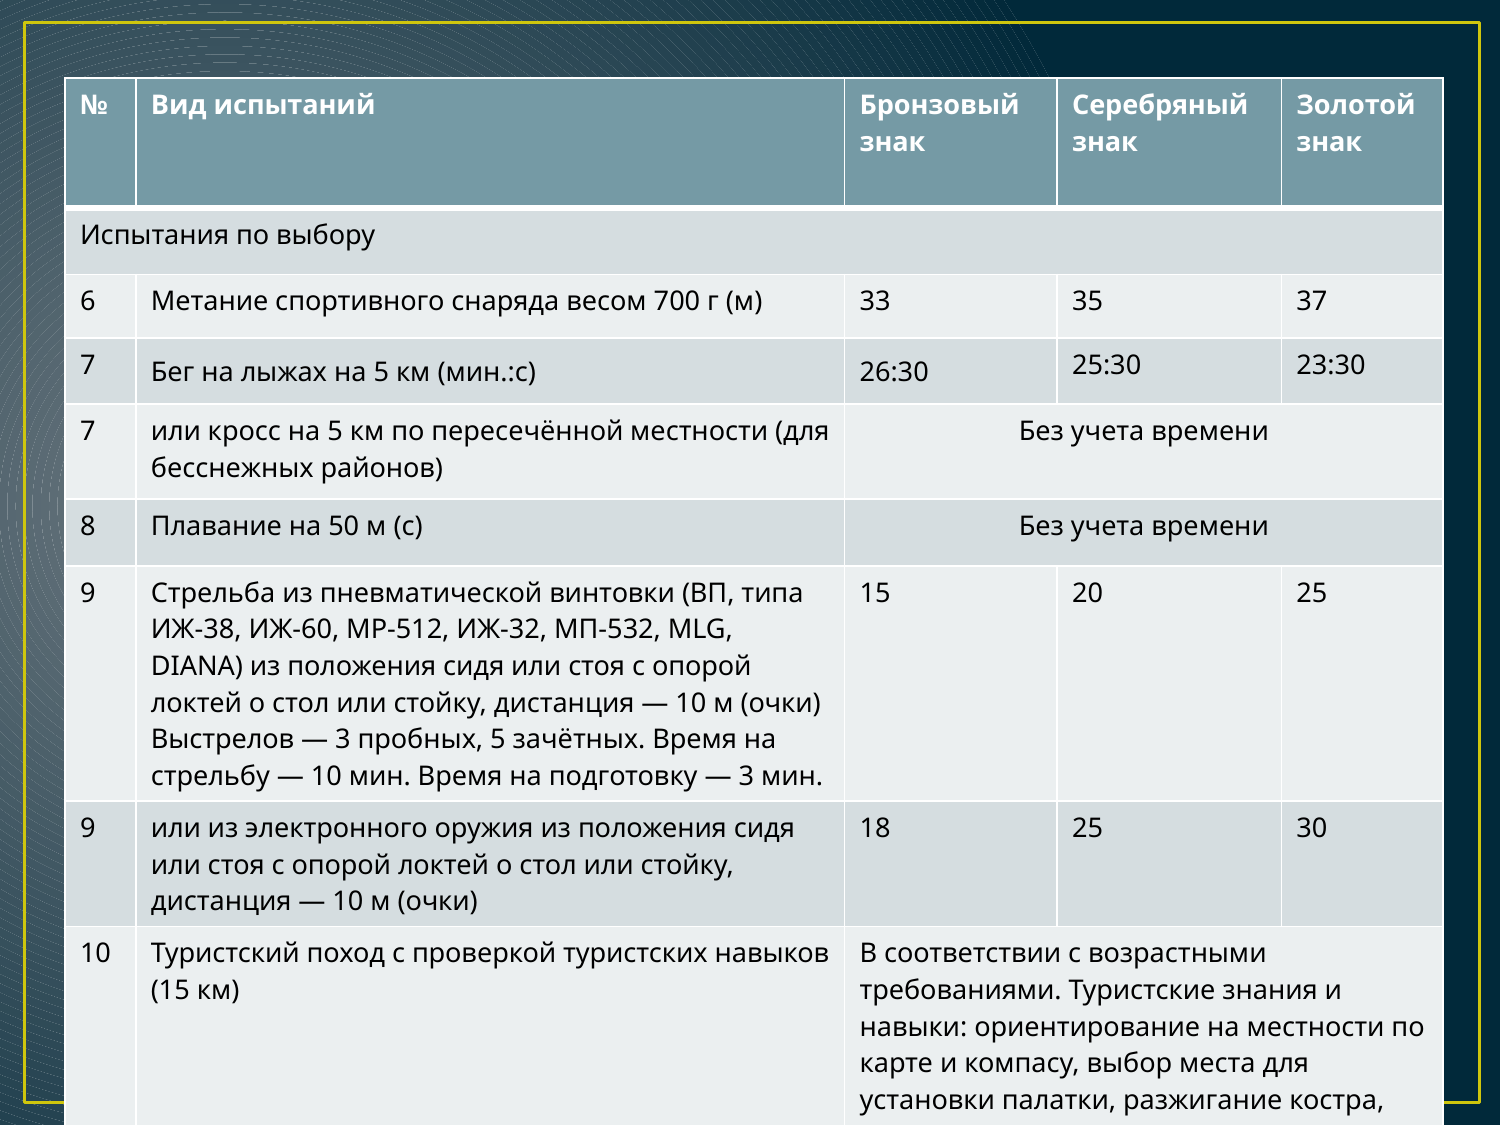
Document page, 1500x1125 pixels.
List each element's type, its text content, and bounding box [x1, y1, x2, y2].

table_cell Испытания по выбору [66, 211, 1442, 274]
table_header Серебряный знак [1058, 79, 1281, 205]
table_cell 26:30 [845, 339, 1056, 403]
table_cell 10 [66, 927, 135, 1125]
table_cell 20 [1058, 567, 1281, 800]
table_cell 25 [1282, 567, 1442, 800]
table_header № [66, 79, 135, 205]
table_cell 33 [845, 275, 1056, 337]
table_header Вид испытаний [137, 79, 844, 205]
table_cell 18 [845, 802, 1056, 926]
table_cell Метание спортивного снаряда весом 700 г (м) [137, 275, 844, 337]
table_cell Бег на лыжах на 5 км (мин.:с) [137, 339, 844, 403]
table_cell или из электронного оружия из положения сидя или стоя с опорой локтей о стол или стойку, дистанция — 10 м (очки) [137, 802, 844, 926]
table_cell 9 [66, 802, 135, 926]
table_cell 7 [66, 339, 135, 403]
table_cell Плавание на 50 м (с) [137, 500, 844, 565]
table_cell В соответствии с возрастными требованиями. Туристские знания и навыки: ориентирование на местности по карте и компасу, выбор места для установки палатки, разжигание костра, способы преодоления препятствий и другие. [845, 927, 1442, 1125]
table_header Золотой знак [1282, 79, 1442, 205]
table_cell 6 [66, 275, 135, 337]
table_cell 7 [66, 405, 135, 498]
table_cell Без учета времени [845, 500, 1442, 565]
table_cell или кросс на 5 км по пересечённой местности (для бесснежных районов) [137, 405, 844, 498]
table_cell 25:30 [1058, 339, 1281, 403]
table_cell 23:30 [1282, 339, 1442, 403]
table_cell Без учета времени [845, 405, 1442, 498]
table_cell Стрельба из пневматической винтовки (ВП, типа ИЖ-38, ИЖ-60, МР-512, ИЖ-32, МП-532, MLG, DIANA) из положения сидя или стоя с опорой локтей о стол или стойку, дистанция — 10 м (очки) Выстрелов — 3 пробных, 5 зачётных. Время на стрельбу — 10 мин. Время на подготовку — 3 мин. [137, 567, 844, 800]
table_cell 8 [66, 500, 135, 565]
table_cell 35 [1058, 275, 1281, 337]
table_cell 25 [1058, 802, 1281, 926]
table_header Бронзовый знак [845, 79, 1056, 205]
table_cell 9 [66, 567, 135, 800]
table_cell 30 [1282, 802, 1442, 926]
table_cell 37 [1282, 275, 1442, 337]
table_cell Туристский поход с проверкой туристских навыков (15 км) [137, 927, 844, 1125]
table_cell 15 [845, 567, 1056, 800]
